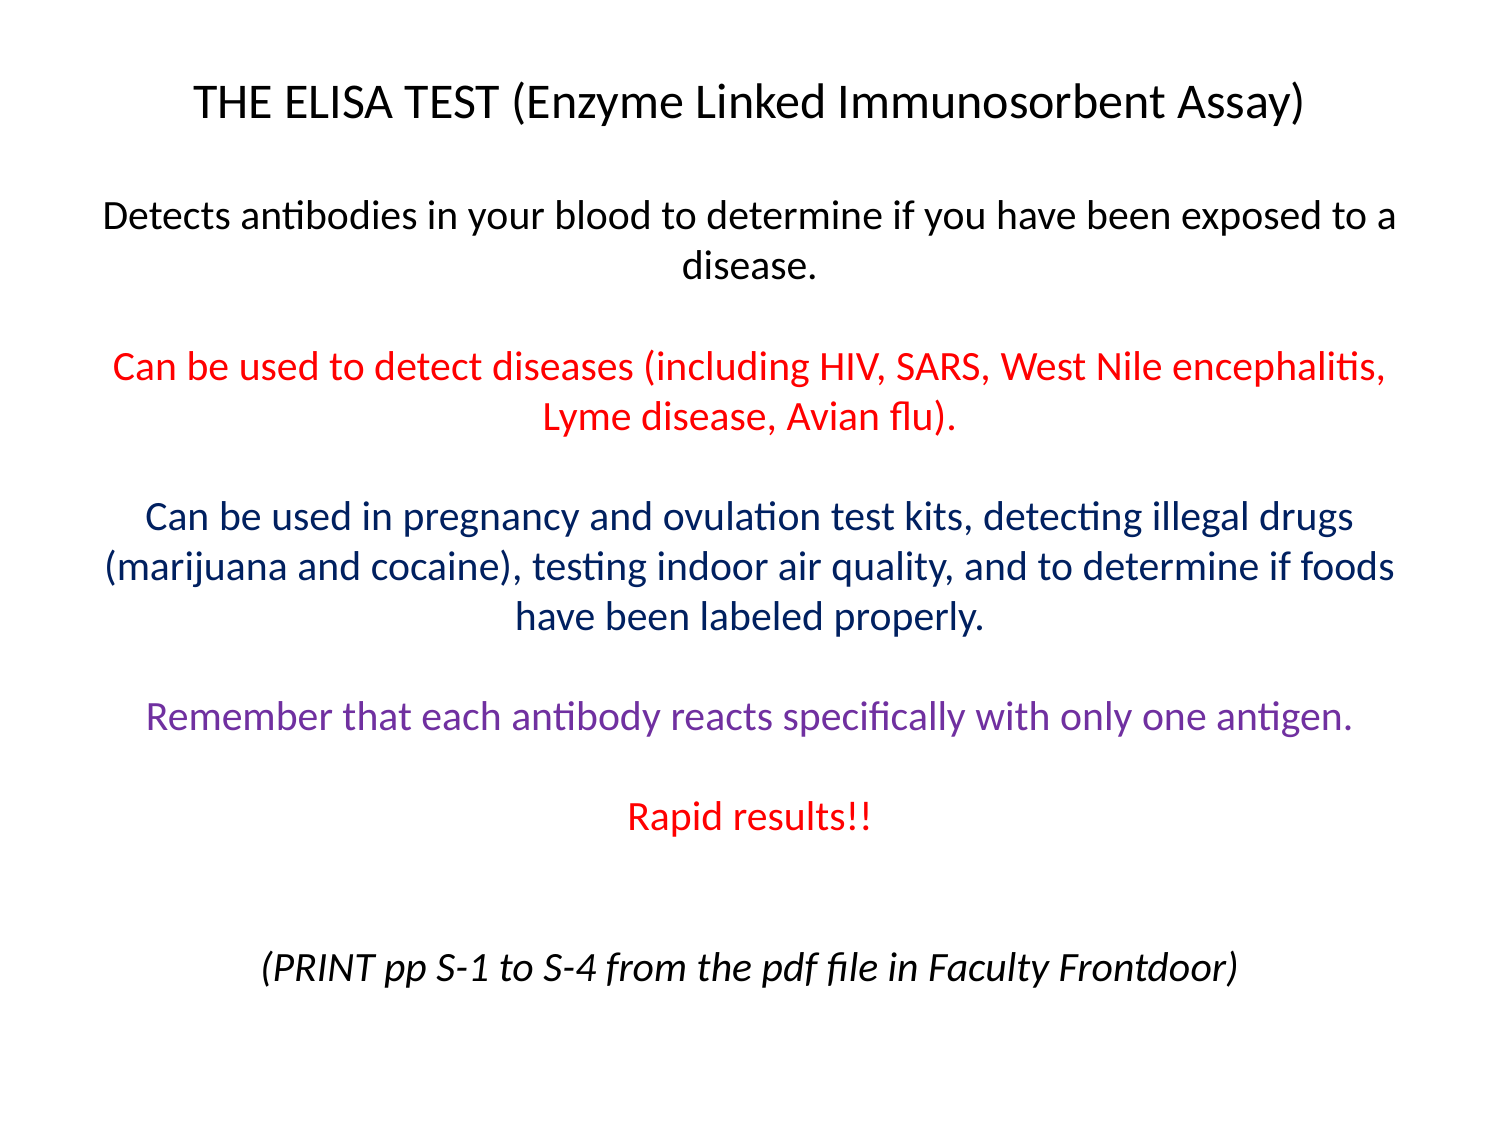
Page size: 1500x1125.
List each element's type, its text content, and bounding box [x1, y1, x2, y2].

title THE ELISA TEST (Enzyme Linked Immunosorbent Assay) Detects antibodies in your blood to determine if you have been exposed to a disease. Can be used to detect diseases (including HIV, SARS, West Nile encephalitis, Lyme disease, Avian flu). Can be used in pregnancy and ovulation test kits, detecting illegal drugs (marijuana and cocaine), testing indoor air quality, and to determine if foods have been labeled properly. Remember that each antibody reacts specifically with only one antigen. Rapid results!! (PRINT pp S-1 to S-4 from the pdf file in Faculty Frontdoor) [75, 45, 1425, 1063]
